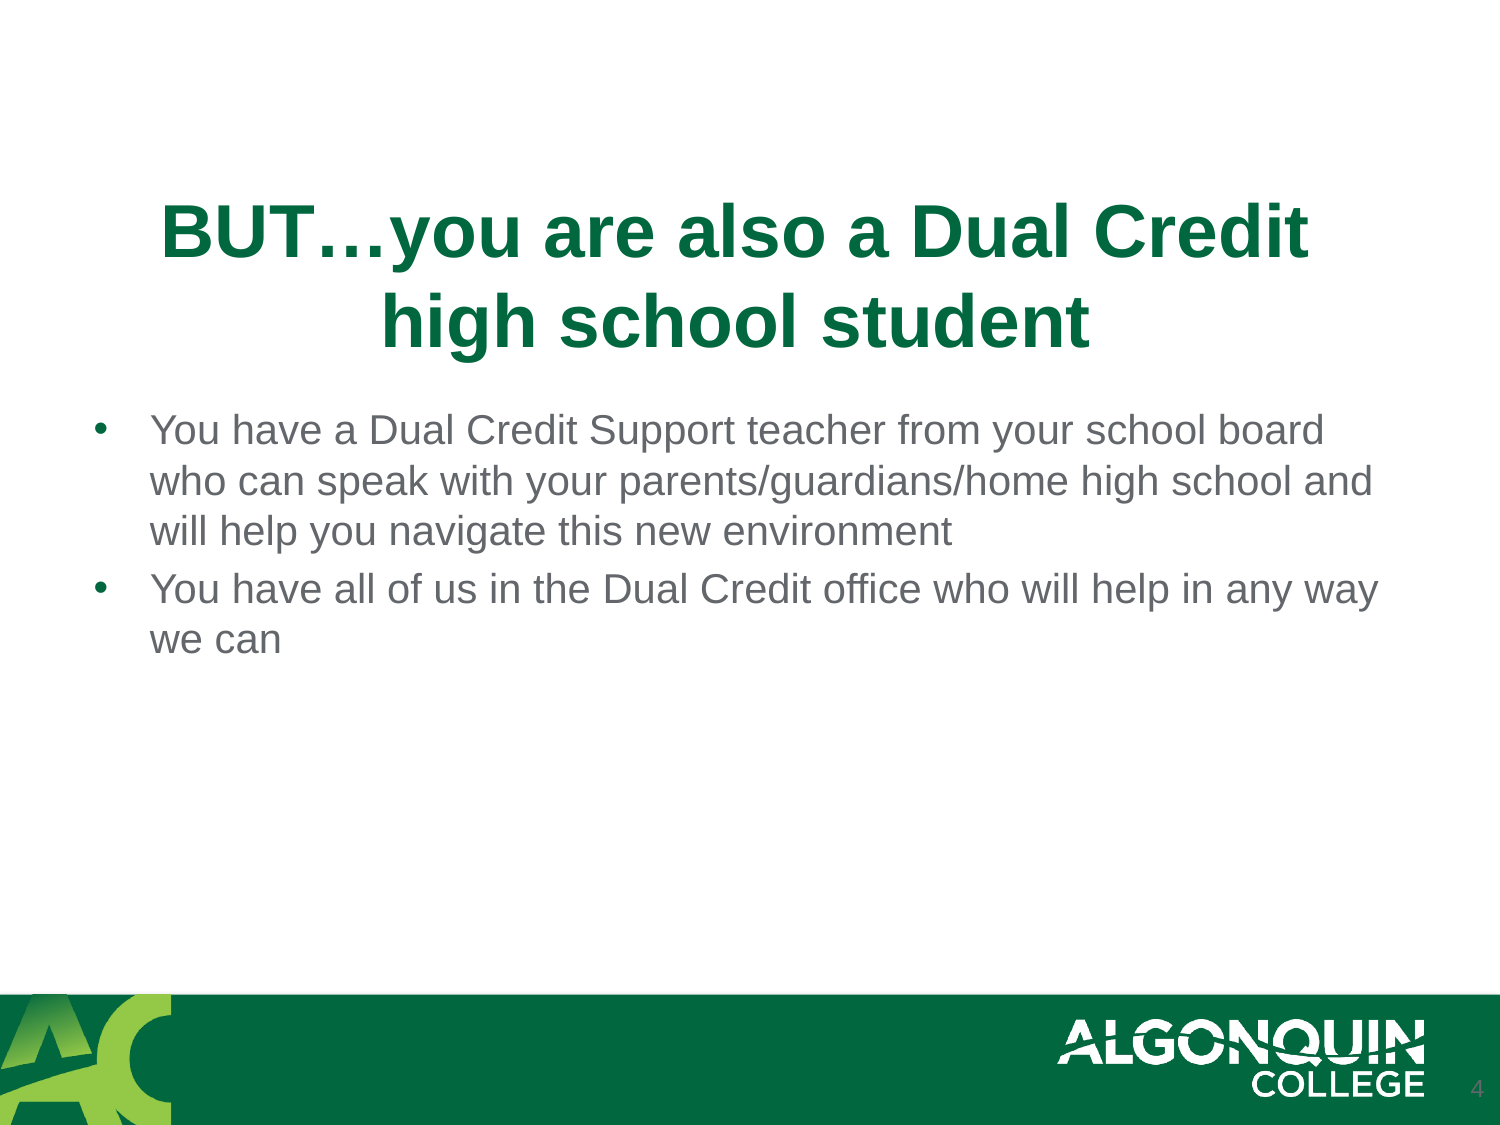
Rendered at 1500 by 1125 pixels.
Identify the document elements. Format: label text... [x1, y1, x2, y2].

list You have a Dual Credit Support teacher from your school board who can speak with your parents/guardians/home high school and will help you navigate this new environment You have all of us in the Dual Credit office who will help in any way we can [78, 337, 1426, 1052]
picture [0, 994, 172, 1125]
slide_number 4 [1425, 1072, 1500, 1108]
picture [1057, 1052, 1424, 1097]
title BUT…you are also a Dual Credit high school student [62, 174, 1410, 372]
